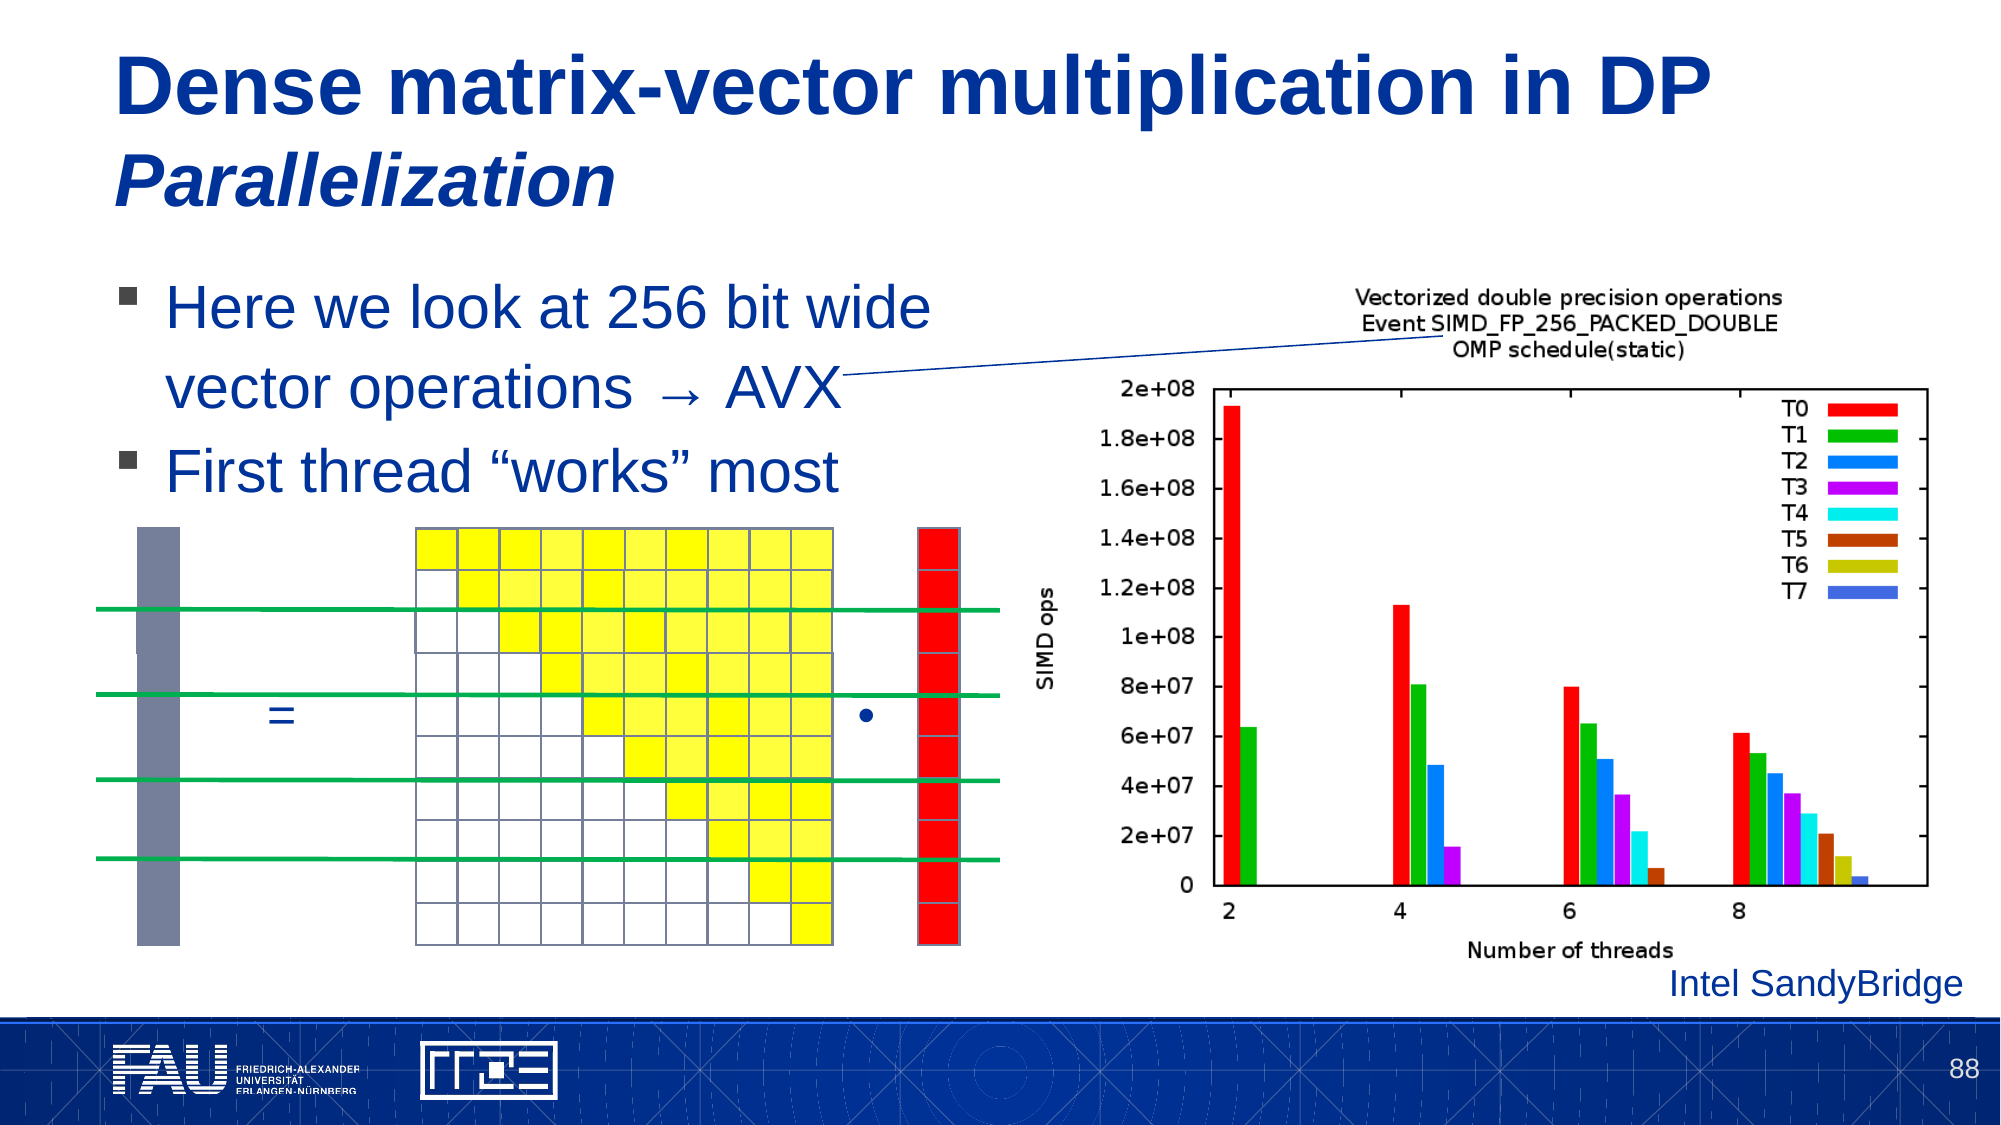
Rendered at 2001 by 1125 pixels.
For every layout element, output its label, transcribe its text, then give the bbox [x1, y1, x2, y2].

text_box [137, 527, 960, 607]
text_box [137, 704, 960, 778]
picture [1027, 259, 1975, 971]
text_box Intel SandyBridge [1653, 951, 2000, 1012]
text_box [842, 335, 1444, 376]
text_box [137, 790, 960, 857]
list Here we look at 256 bit wide vector operations → AVX First thread “works” most [114, 259, 1653, 993]
title Dense matrix-vector multiplication in DP Parallelization [113, 31, 1887, 229]
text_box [137, 869, 960, 945]
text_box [137, 619, 960, 692]
